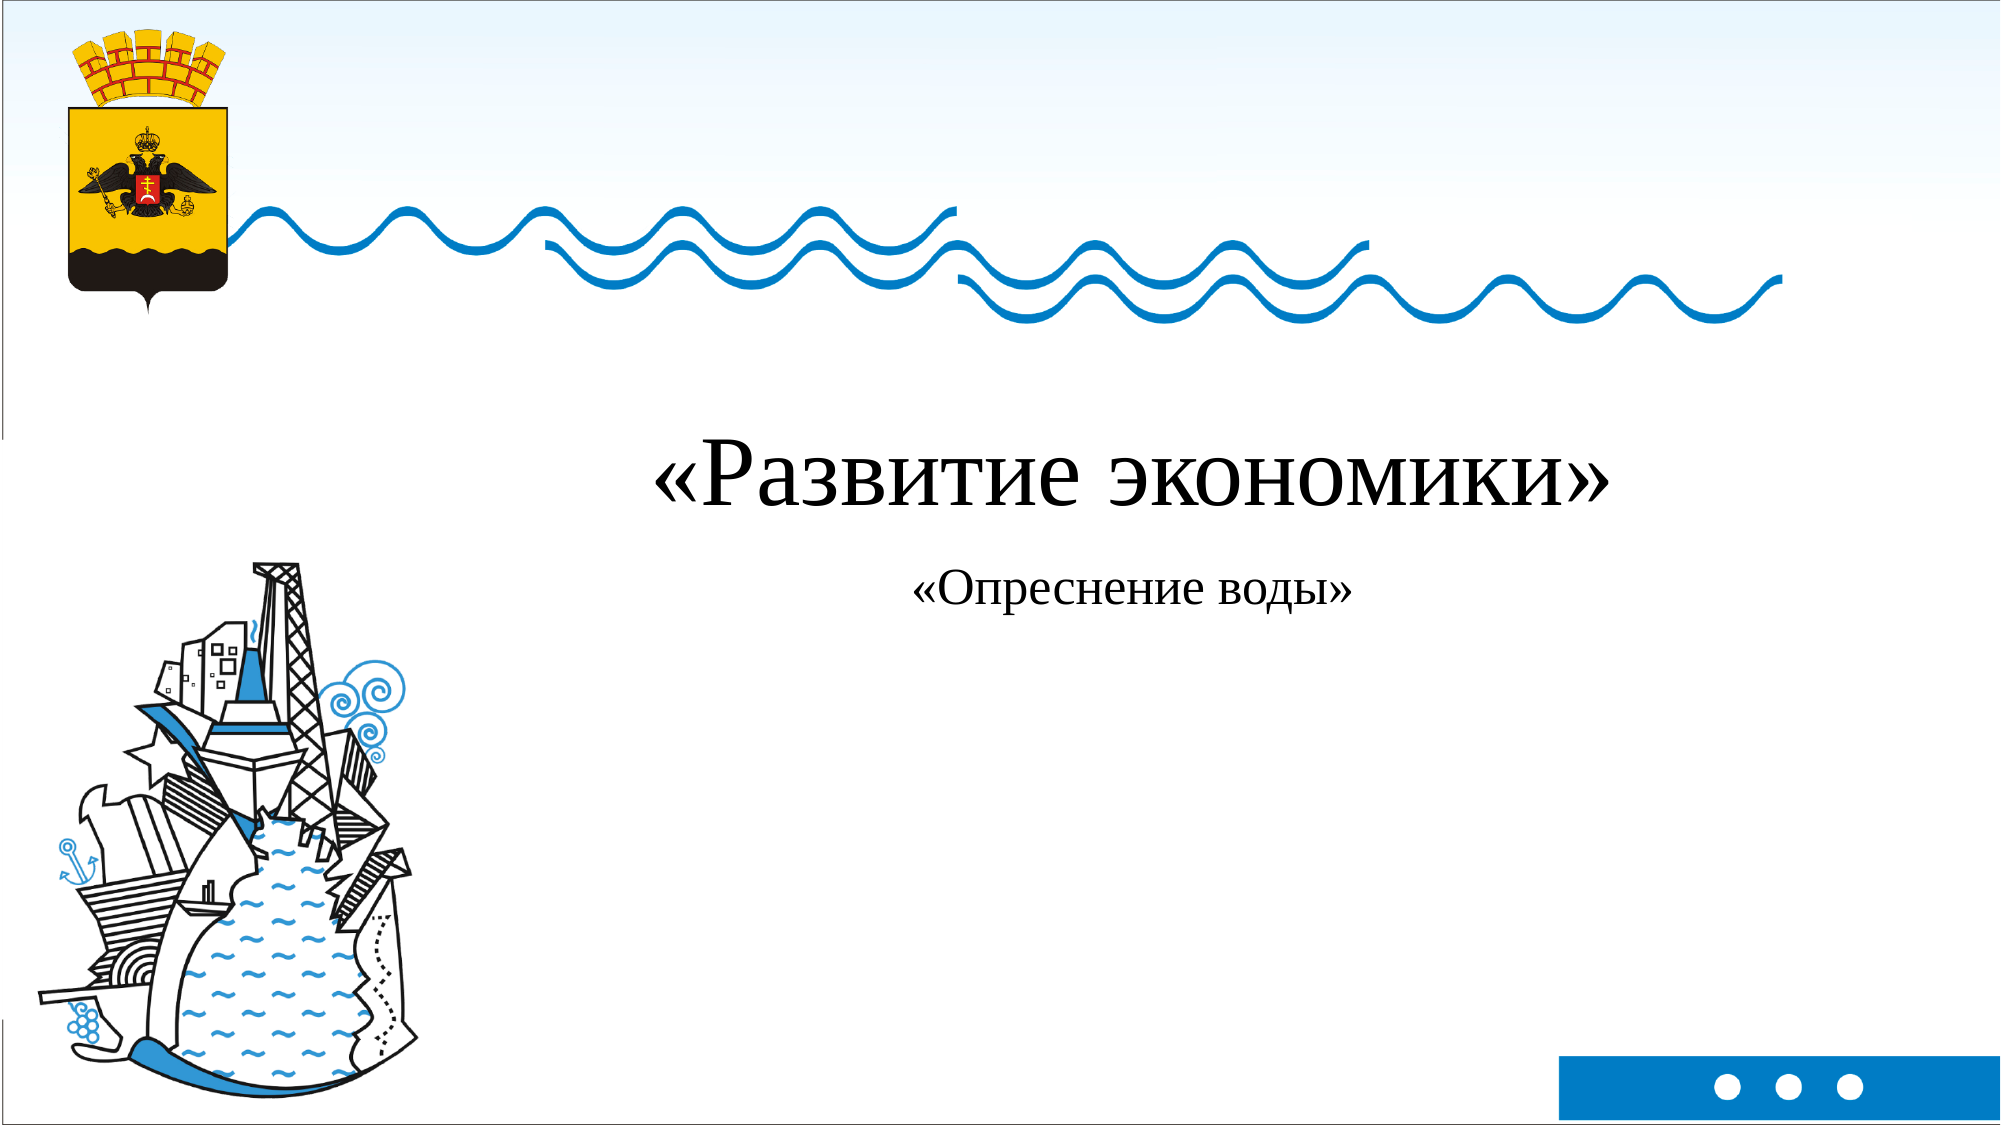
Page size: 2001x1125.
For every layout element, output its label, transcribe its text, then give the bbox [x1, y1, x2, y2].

picture [0, 0, 2001, 1125]
text_box «Развитие экономики» «Опреснение воды» [468, 184, 1797, 857]
